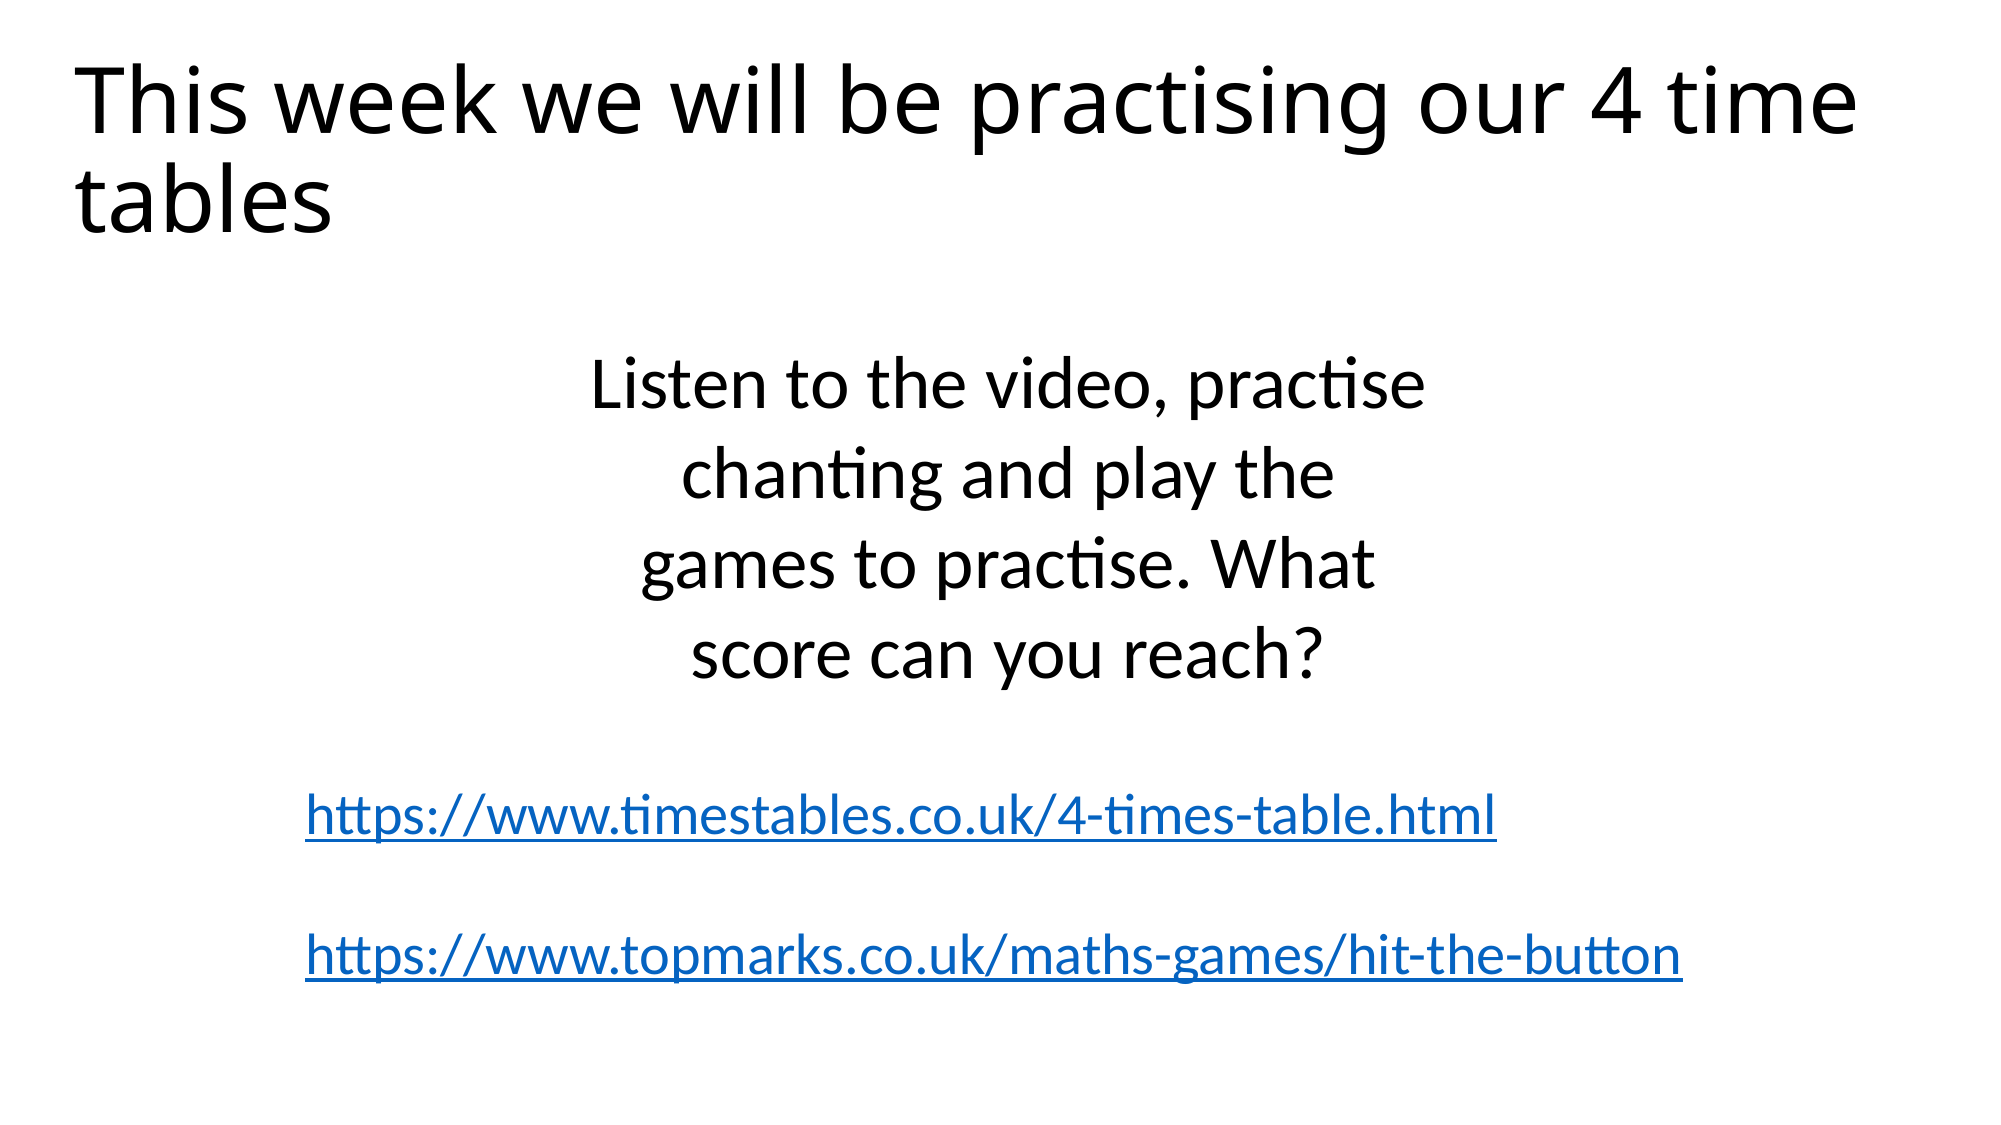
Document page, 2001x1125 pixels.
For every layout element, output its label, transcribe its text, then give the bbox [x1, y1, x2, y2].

text_box https://www.timestables.co.uk/4-times-table.html https://www.topmarks.co.uk/maths-games/hit-the-button [290, 769, 1757, 1039]
text_box Listen to the video, practise chanting and play the games to practise. What score can you reach? [568, 326, 1450, 702]
title This week we will be practising our 4 time tables [59, 44, 1959, 263]
